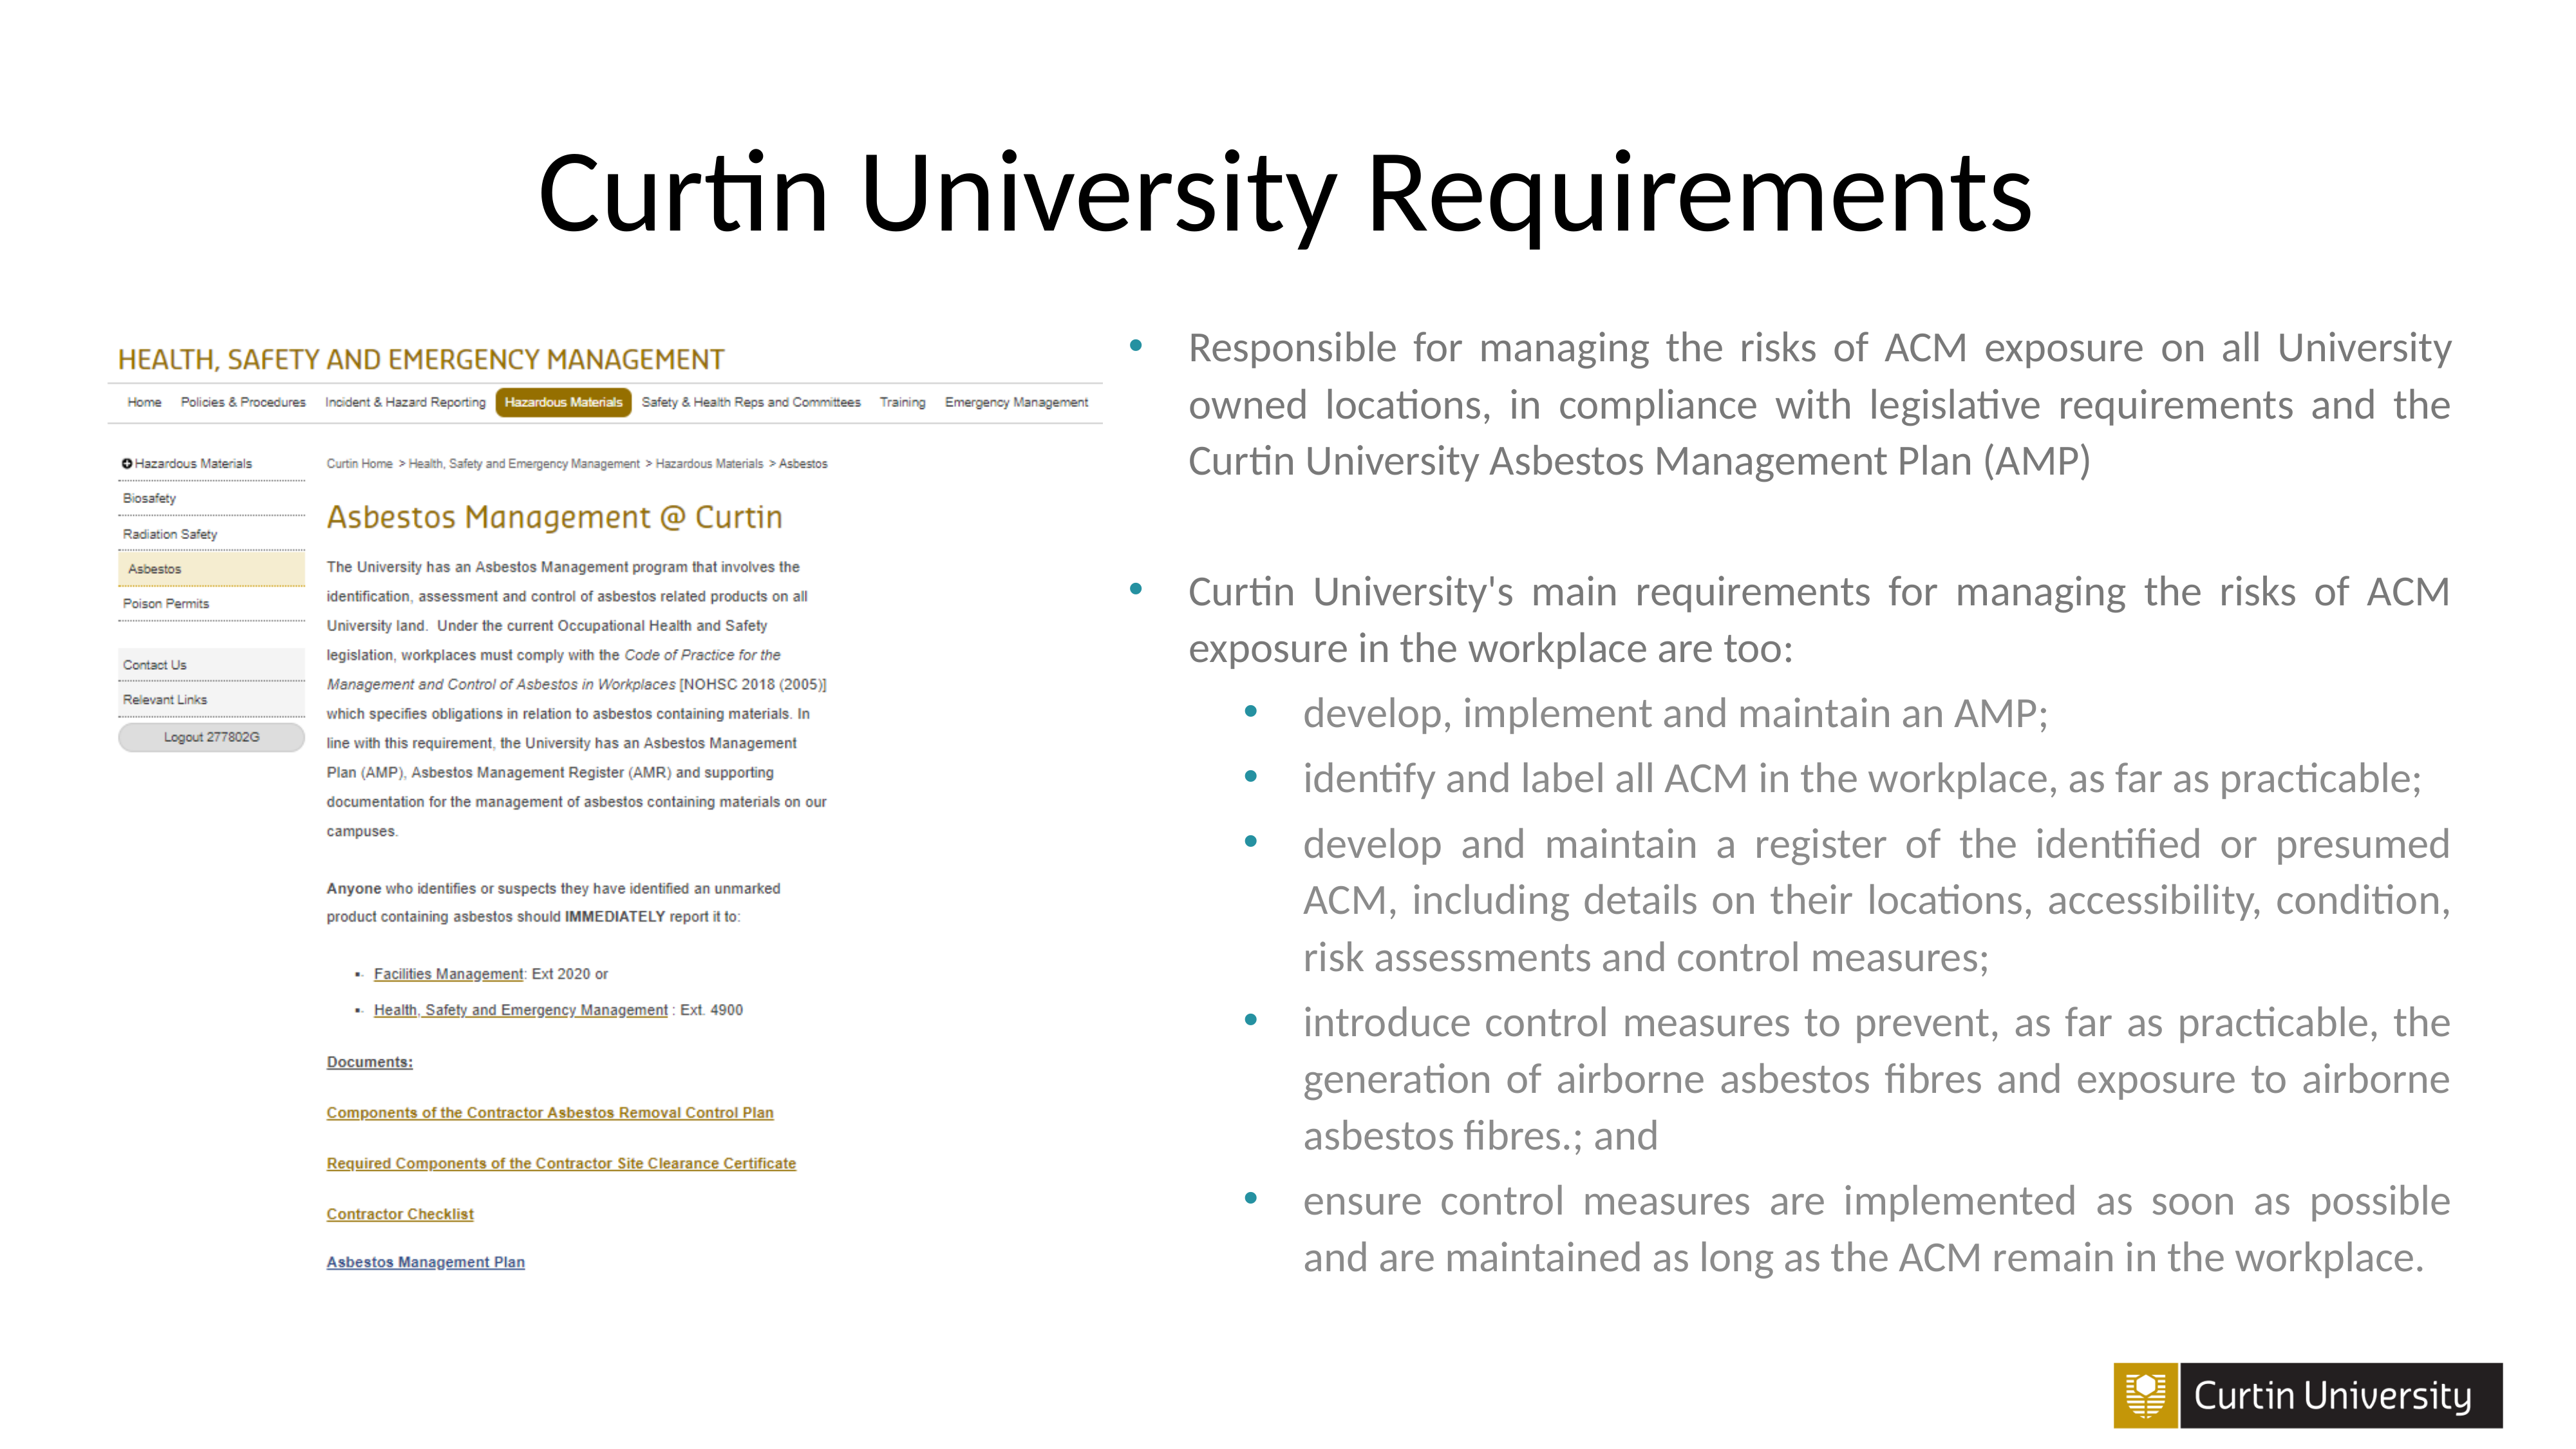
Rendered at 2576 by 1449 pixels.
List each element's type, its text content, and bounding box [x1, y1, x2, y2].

text_box Curtin University Requirements [400, 138, 2174, 229]
picture [94, 335, 1103, 1282]
picture [2111, 1360, 2505, 1430]
subtitle Responsible for managing the risks of ACM exposure on all University owned locations, in compliance with legislative requirements and the Curtin University Asbestos Management Plan (AMP) Curtin University's main requirements for managing the risks of ACM exposure in the workplace are too: develop, implement and maintain an AMP; identify and label all ACM in the workplace, as far as practicable; develop and maintain a register of the identified or presumed ACM, including details on their locations, accessibility, condition, risk assessments and control measures; introduce control measures to prevent, as far as practicable, the generation of airborne asbestos fibres and exposure to airborne asbestos fibres.; and ensure control measures are implemented as soon as possible and are maintained as long as the ACM remain in the workplace. [1102, 301, 2479, 1293]
